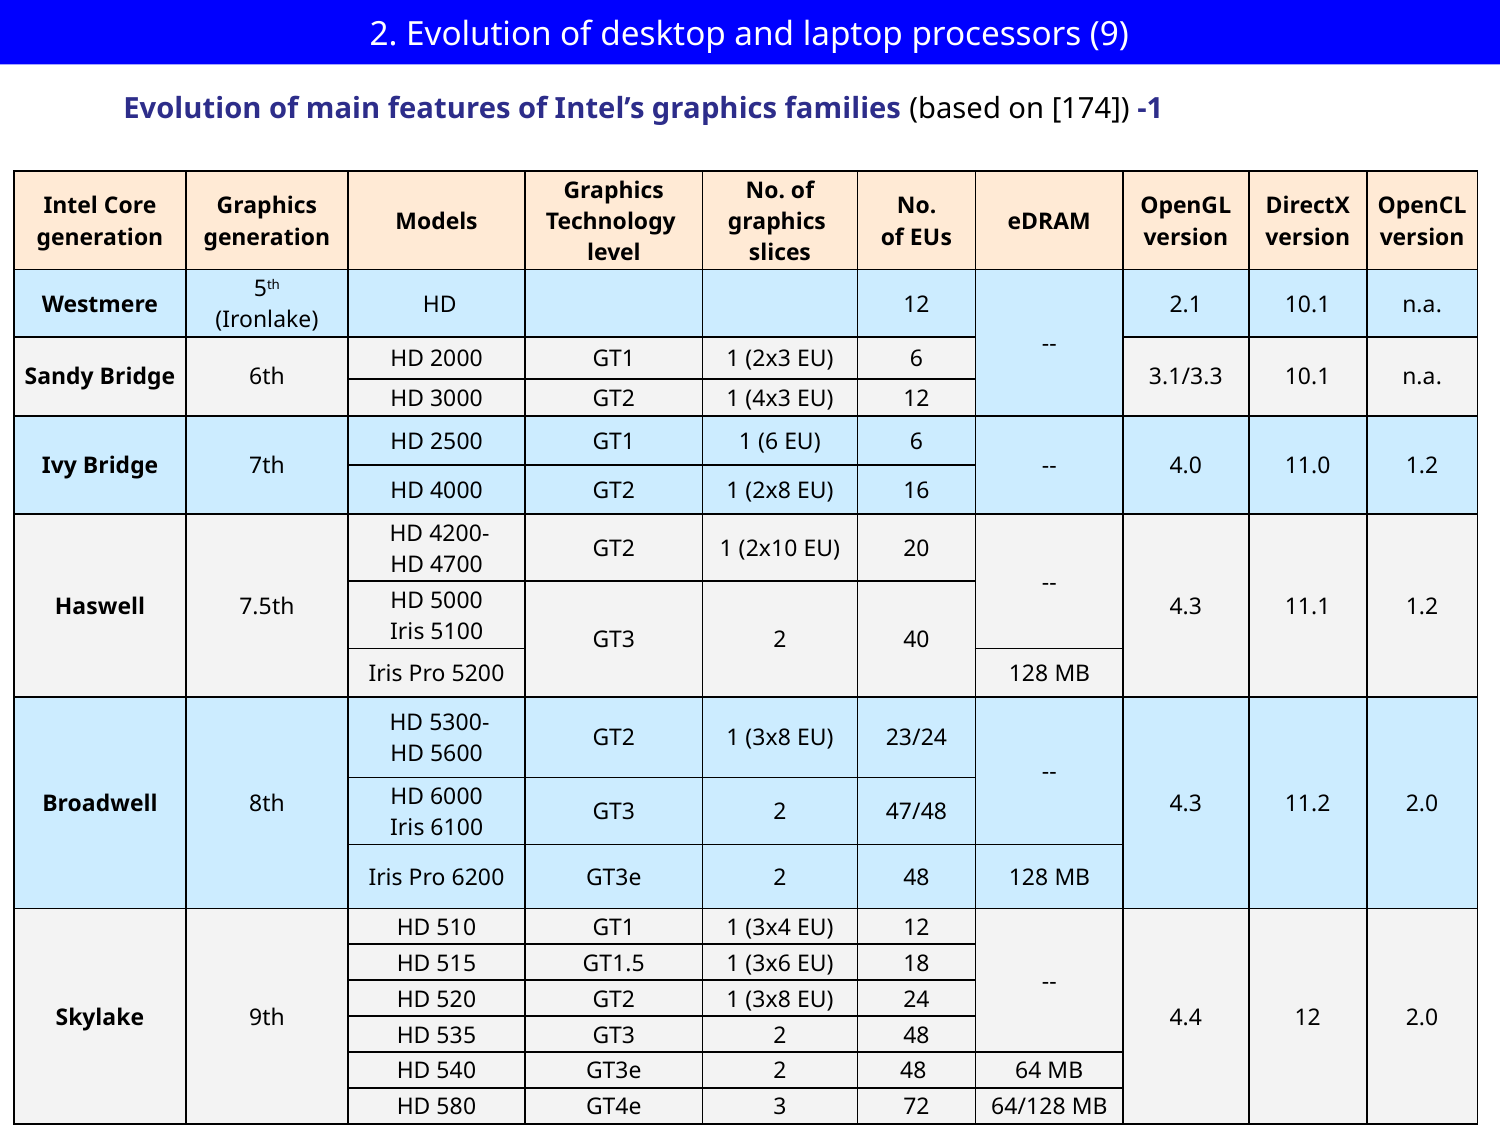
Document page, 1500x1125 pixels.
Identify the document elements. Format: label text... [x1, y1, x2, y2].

table_cell Sandy Bridge [15, 338, 185, 415]
table_cell Ivy Bridge [15, 417, 185, 513]
table_cell 11.0 [1250, 417, 1366, 513]
table_cell 1.2 [1368, 417, 1477, 513]
table_cell 2 [703, 1053, 857, 1087]
table_cell 12 [858, 380, 975, 415]
table_cell 72 [858, 1089, 975, 1123]
table_cell HD 3000 [349, 380, 524, 415]
table_cell 48 [858, 1017, 975, 1051]
table_cell 11.2 [1250, 698, 1366, 908]
table_header No. of graphics slices [703, 172, 857, 269]
table_cell 1 (2x3 EU) [703, 338, 857, 378]
table_cell 10.1 [1250, 338, 1366, 415]
table_cell 9th [187, 909, 347, 1123]
table_cell HD 4000 [349, 466, 524, 513]
table_cell n.a. [1368, 270, 1477, 336]
table_cell 1.2 [1368, 515, 1477, 696]
table_cell GT2 [526, 380, 702, 415]
table_cell [703, 270, 857, 336]
table_cell 64/128 MB [976, 1089, 1122, 1123]
table_cell HD 2000 [349, 338, 524, 378]
table_cell Broadwell [15, 698, 185, 908]
table_cell HD 5300- HD 5600 [349, 698, 524, 777]
table_cell 7th [187, 417, 347, 513]
table_cell -- [976, 270, 1122, 415]
table_cell 10.1 [1250, 270, 1366, 336]
table_cell 2.0 [1368, 698, 1477, 908]
table_cell Haswell [15, 515, 185, 696]
table_cell 5th (Ironlake) [187, 270, 347, 336]
table_cell HD 4200- HD 4700 [349, 515, 524, 580]
table_cell GT1 [526, 909, 702, 943]
table_cell GT3e [526, 1053, 702, 1087]
table_cell 20 [858, 515, 975, 580]
table_cell 4.3 [1124, 515, 1248, 696]
table_cell 128 MB [976, 845, 1122, 908]
table_cell 4.3 [1124, 698, 1248, 908]
table_cell GT1.5 [526, 945, 702, 979]
table_header eDRAM [976, 172, 1122, 269]
table_header OpenGL version [1124, 172, 1248, 269]
table_cell 6 [858, 338, 975, 378]
table_cell GT3 [526, 778, 702, 844]
table_cell 6th [187, 338, 347, 415]
table_cell 11.1 [1250, 515, 1366, 696]
table_cell -- [976, 515, 1122, 648]
table_cell 24 [858, 981, 975, 1015]
table_cell 6 [858, 417, 975, 464]
table_cell 1 (3x8 EU) [703, 981, 857, 1015]
table_header Graphics generation [187, 172, 347, 269]
table_cell 18 [858, 945, 975, 979]
table_cell 1 (3x6 EU) [703, 945, 857, 979]
table_cell GT1 [526, 417, 702, 464]
table_cell 12 [858, 909, 975, 943]
table_header DirectX version [1250, 172, 1366, 269]
table_cell n.a. [1368, 338, 1477, 415]
table_cell 7.5th [187, 515, 347, 696]
table_cell -- [976, 417, 1122, 513]
table_cell Iris Pro 6200 [349, 845, 524, 908]
table_cell HD 2500 [349, 417, 524, 464]
table_cell HD 5000 Iris 5100 [349, 582, 524, 648]
table_cell GT3 [526, 582, 702, 696]
table_cell 48 [858, 1053, 975, 1087]
table_cell 2 [703, 582, 857, 696]
table_header No. of EUs [858, 172, 975, 269]
table_cell 1 (6 EU) [703, 417, 857, 464]
table_cell 2.1 [1124, 270, 1248, 336]
table_cell 2 [703, 1017, 857, 1051]
table_cell HD 510 [349, 909, 524, 943]
table_cell GT3e [526, 845, 702, 908]
table_cell 48 [858, 845, 975, 908]
table_cell 1 (3x4 EU) [703, 909, 857, 943]
table_cell 12 [858, 270, 975, 336]
table_header Graphics Technology level [526, 172, 702, 269]
table_cell 2 [703, 778, 857, 844]
table_cell -- [976, 698, 1122, 844]
table_header Models [349, 172, 524, 269]
table_cell 128 MB [976, 649, 1122, 696]
text_box 2. Evolution of desktop and laptop processors (9) [0, 0, 1500, 65]
table_cell GT2 [526, 466, 702, 513]
table_cell Iris Pro 5200 [349, 649, 524, 696]
table_cell [526, 270, 702, 336]
table_cell 1 (4x3 EU) [703, 380, 857, 415]
table_cell HD 535 [349, 1017, 524, 1051]
table_header Intel Core generation [15, 172, 185, 269]
table_cell Westmere [15, 270, 185, 336]
table_cell 1 (3x8 EU) [703, 698, 857, 777]
table_cell 16 [858, 466, 975, 513]
table_cell 64 MB [976, 1053, 1122, 1087]
table_header OpenCL version [1368, 172, 1477, 269]
table_cell 23/24 [858, 698, 975, 777]
table_cell GT2 [526, 698, 702, 777]
text_box Evolution of main features of Intel’s graphics families (based on [174]) -1 [108, 82, 1179, 132]
table_cell 4.0 [1124, 417, 1248, 513]
table_cell GT4e [526, 1089, 702, 1123]
table_cell 3.1/3.3 [1124, 338, 1248, 415]
table_cell HD 580 [349, 1089, 524, 1123]
table_cell GT2 [526, 515, 702, 580]
table_cell 12 [1250, 909, 1366, 1123]
table_cell 1 (2x10 EU) [703, 515, 857, 580]
table_cell GT2 [526, 981, 702, 1015]
table_cell HD 515 [349, 945, 524, 979]
table_cell HD [349, 270, 524, 336]
table_cell 47/48 [858, 778, 975, 844]
table_cell -- [976, 909, 1122, 1051]
table_cell 40 [858, 582, 975, 696]
table_cell GT1 [526, 338, 702, 378]
table_cell 1 (2x8 EU) [703, 466, 857, 513]
table_cell Skylake [15, 909, 185, 1123]
table_cell HD 540 [349, 1053, 524, 1087]
table_cell 4.4 [1124, 909, 1248, 1123]
table_cell 3 [703, 1089, 857, 1123]
table_cell 8th [187, 698, 347, 908]
table_cell GT3 [526, 1017, 702, 1051]
table_cell HD 520 [349, 981, 524, 1015]
table_cell HD 6000 Iris 6100 [349, 778, 524, 844]
table_cell 2 [703, 845, 857, 908]
table_cell 2.0 [1368, 909, 1477, 1123]
